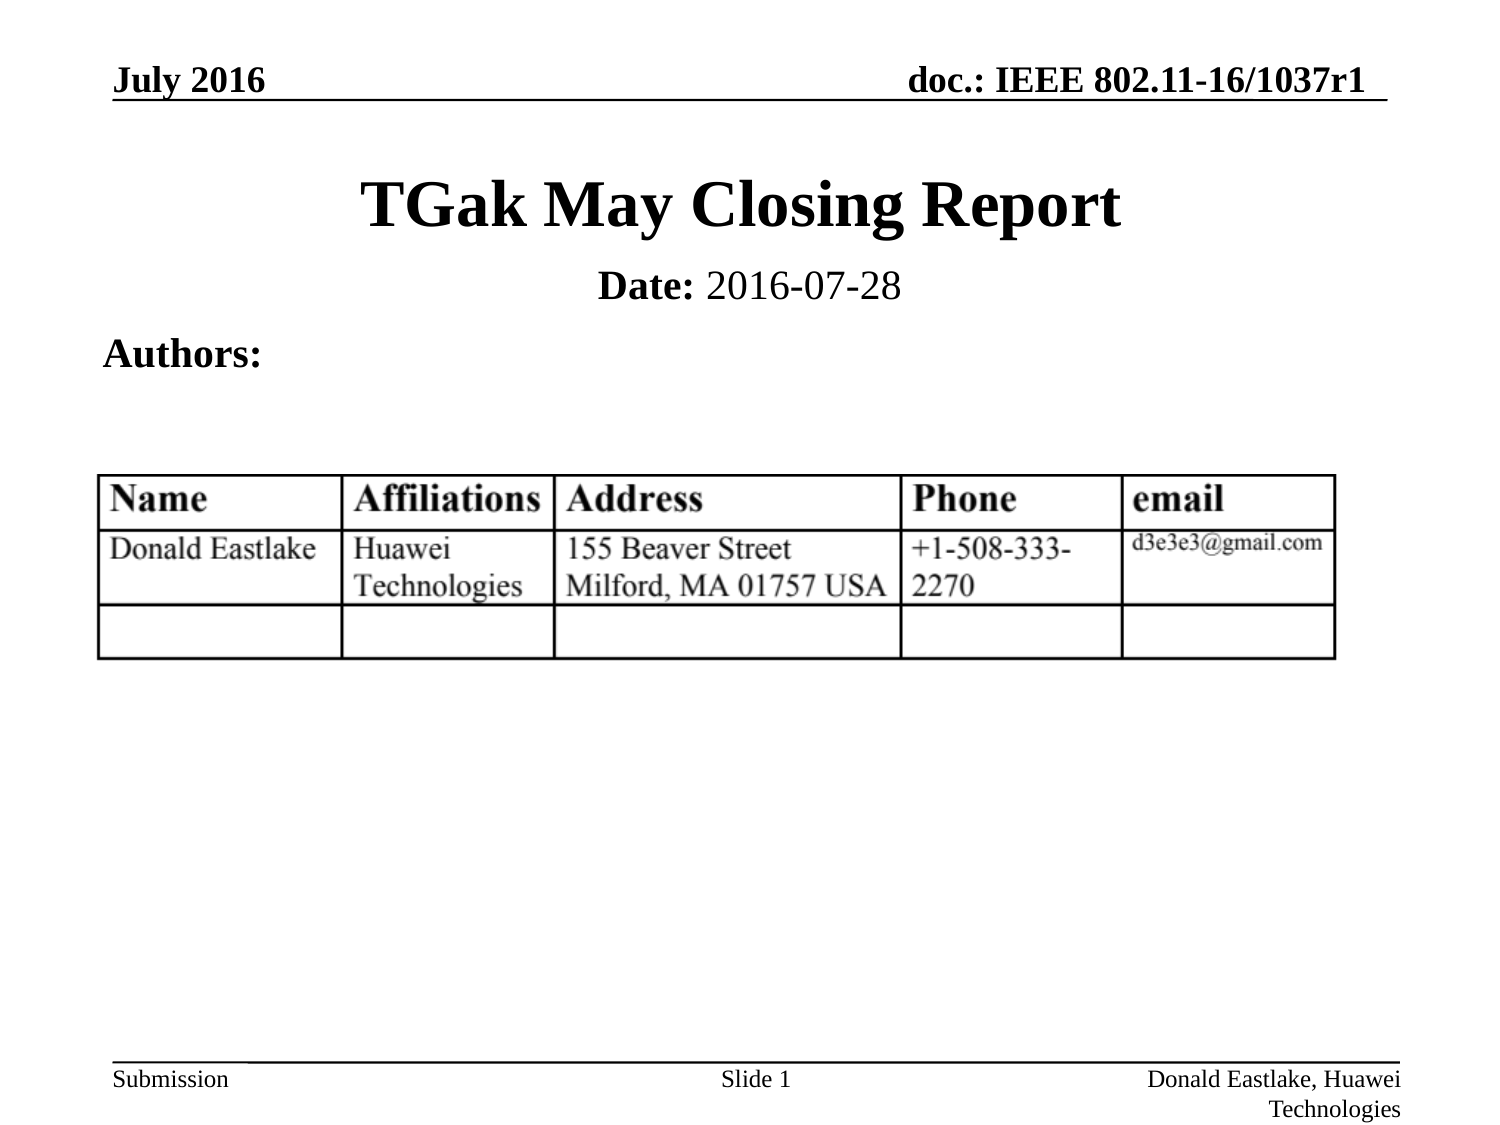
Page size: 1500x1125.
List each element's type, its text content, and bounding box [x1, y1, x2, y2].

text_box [84, 473, 1362, 702]
text_box Authors: [87, 318, 325, 381]
title TGak May Closing Report [112, 112, 1388, 249]
list Date: 2016-07-28 [112, 249, 1388, 313]
slide_number Slide 1 [712, 1061, 800, 1093]
footer Donald Eastlake, Huawei Technologies [1047, 1061, 1402, 1093]
